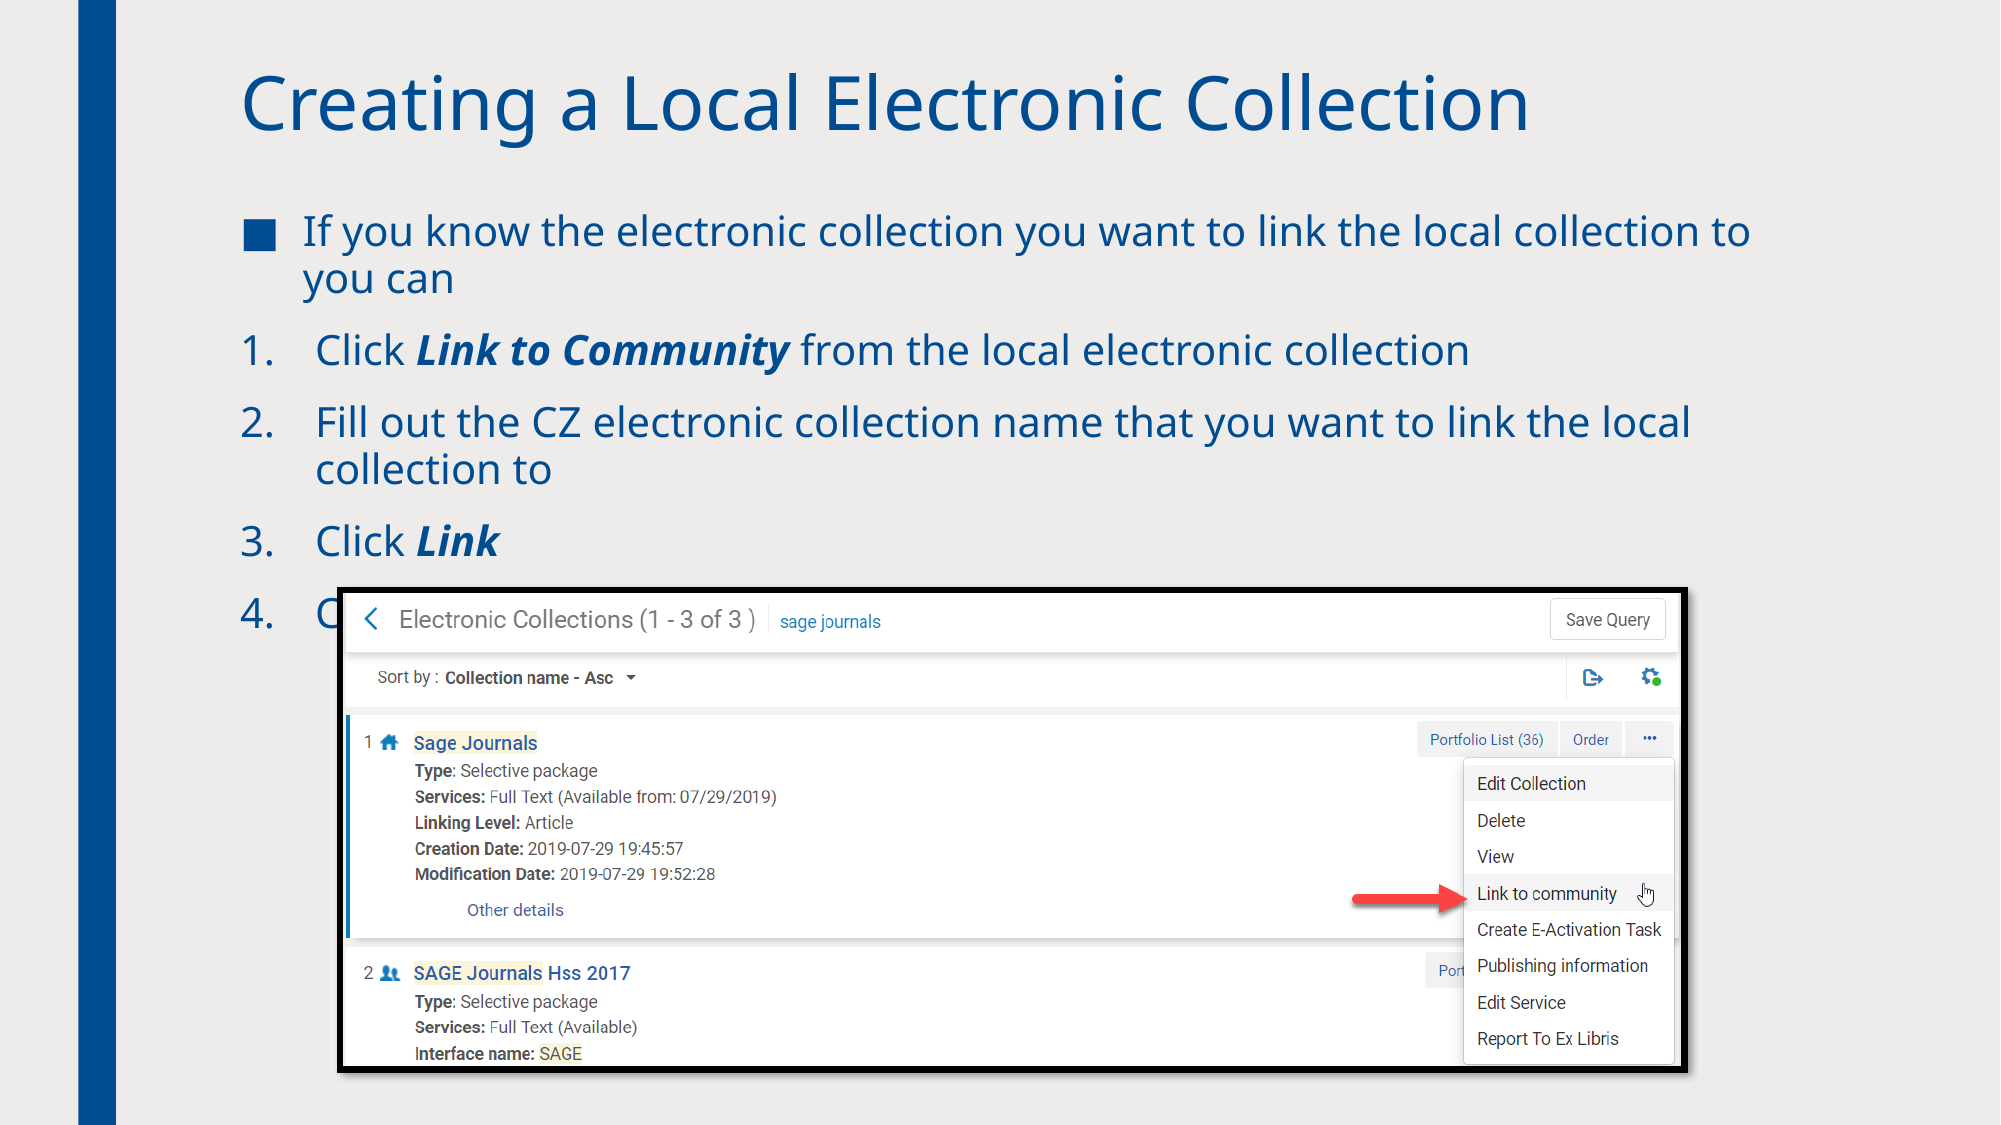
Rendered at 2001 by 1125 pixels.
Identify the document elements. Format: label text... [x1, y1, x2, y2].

title Creating a Local Electronic Collection [225, 58, 1800, 181]
list If you know the electronic collection you want to link the local collection to you can Click Link to Community from the local electronic collection Fill out the CZ electronic collection name that you want to link the local collection to Click Link Click Confirm [225, 200, 1800, 1067]
picture [343, 593, 1682, 1067]
